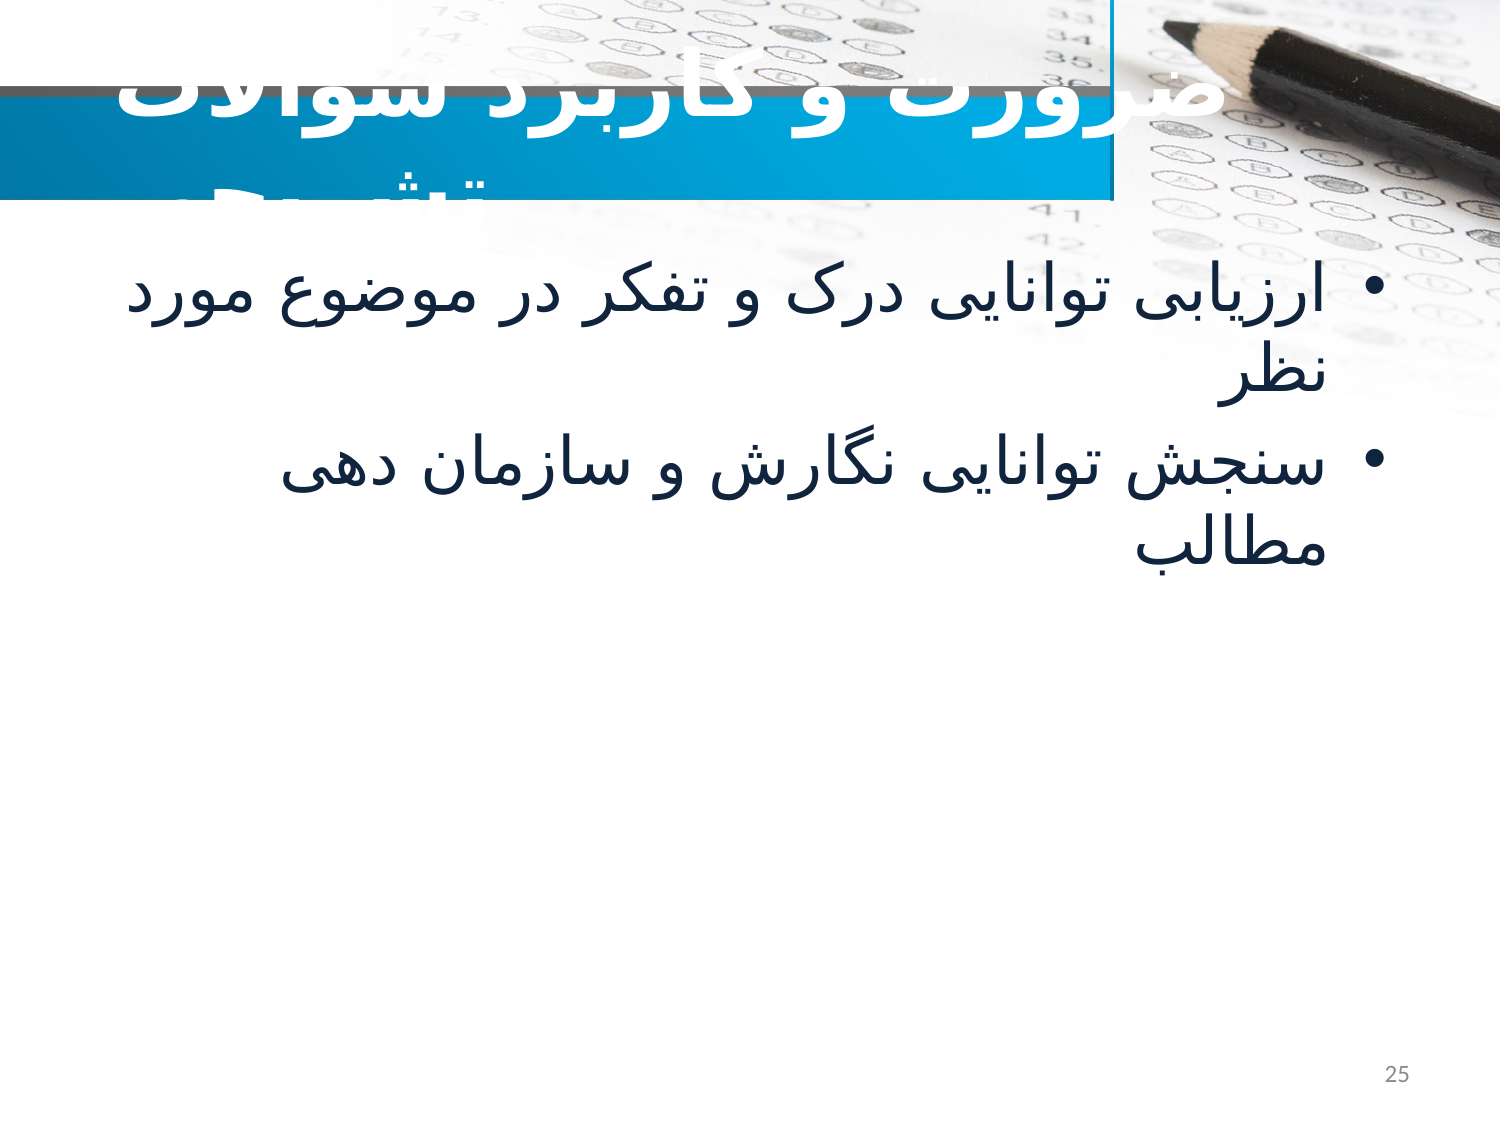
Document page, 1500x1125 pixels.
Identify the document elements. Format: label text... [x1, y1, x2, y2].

slide_number 25 [1074, 1042, 1425, 1103]
picture [0, 0, 1110, 96]
picture [0, 0, 1500, 1125]
title ضرورت و کاربرد سوالات تشریحی [98, 84, 1402, 185]
list ارزیابی توانایی درک و تفکر در موضوع مورد نظر سنجش توانایی نگارش و سازمان دهی مطالب [98, 236, 1402, 939]
